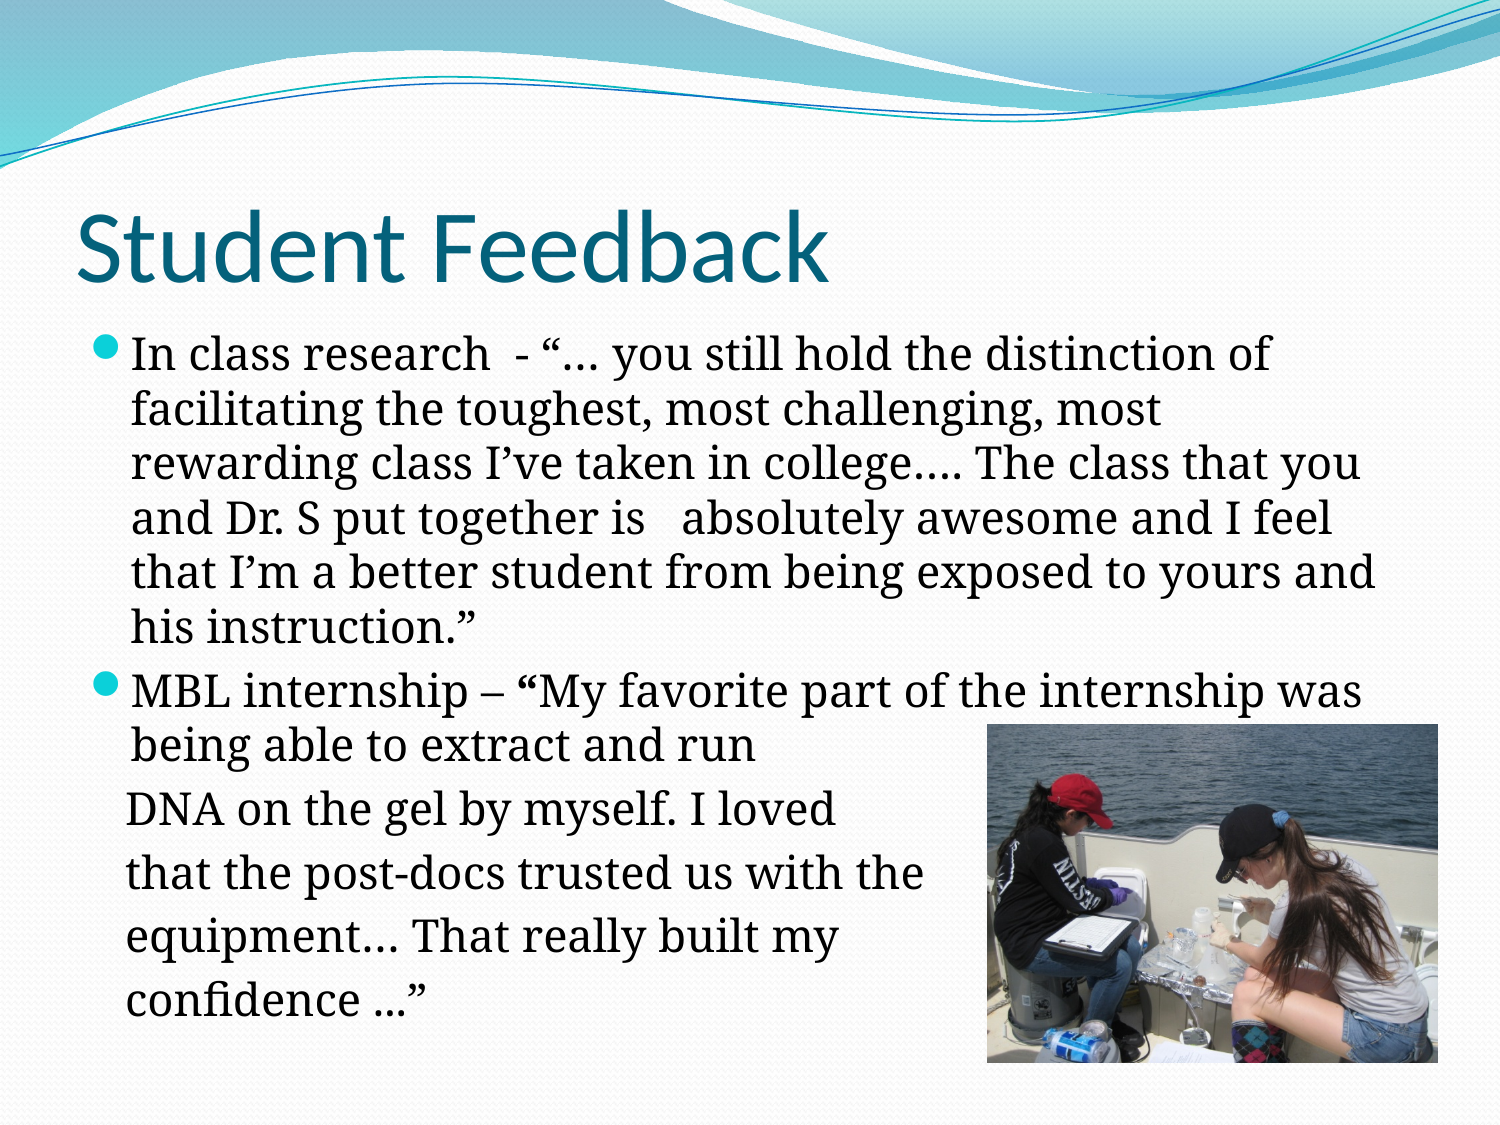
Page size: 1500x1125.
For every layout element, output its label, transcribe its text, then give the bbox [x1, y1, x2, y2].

picture [987, 724, 1438, 1063]
title Student Feedback [75, 115, 1425, 303]
list In class research - “… you still hold the distinction of facilitating the toughest, most challenging, most rewarding class I’ve taken in college…. The class that you and Dr. S put together is absolutely awesome and I feel that I’m a better student from being exposed to yours and his instruction.” MBL internship – “My favorite part of the internship was being able to extract and run DNA on the gel by myself. I loved that the post-docs trusted us with the equipment… That really built my confidence ...” [75, 317, 1425, 1038]
